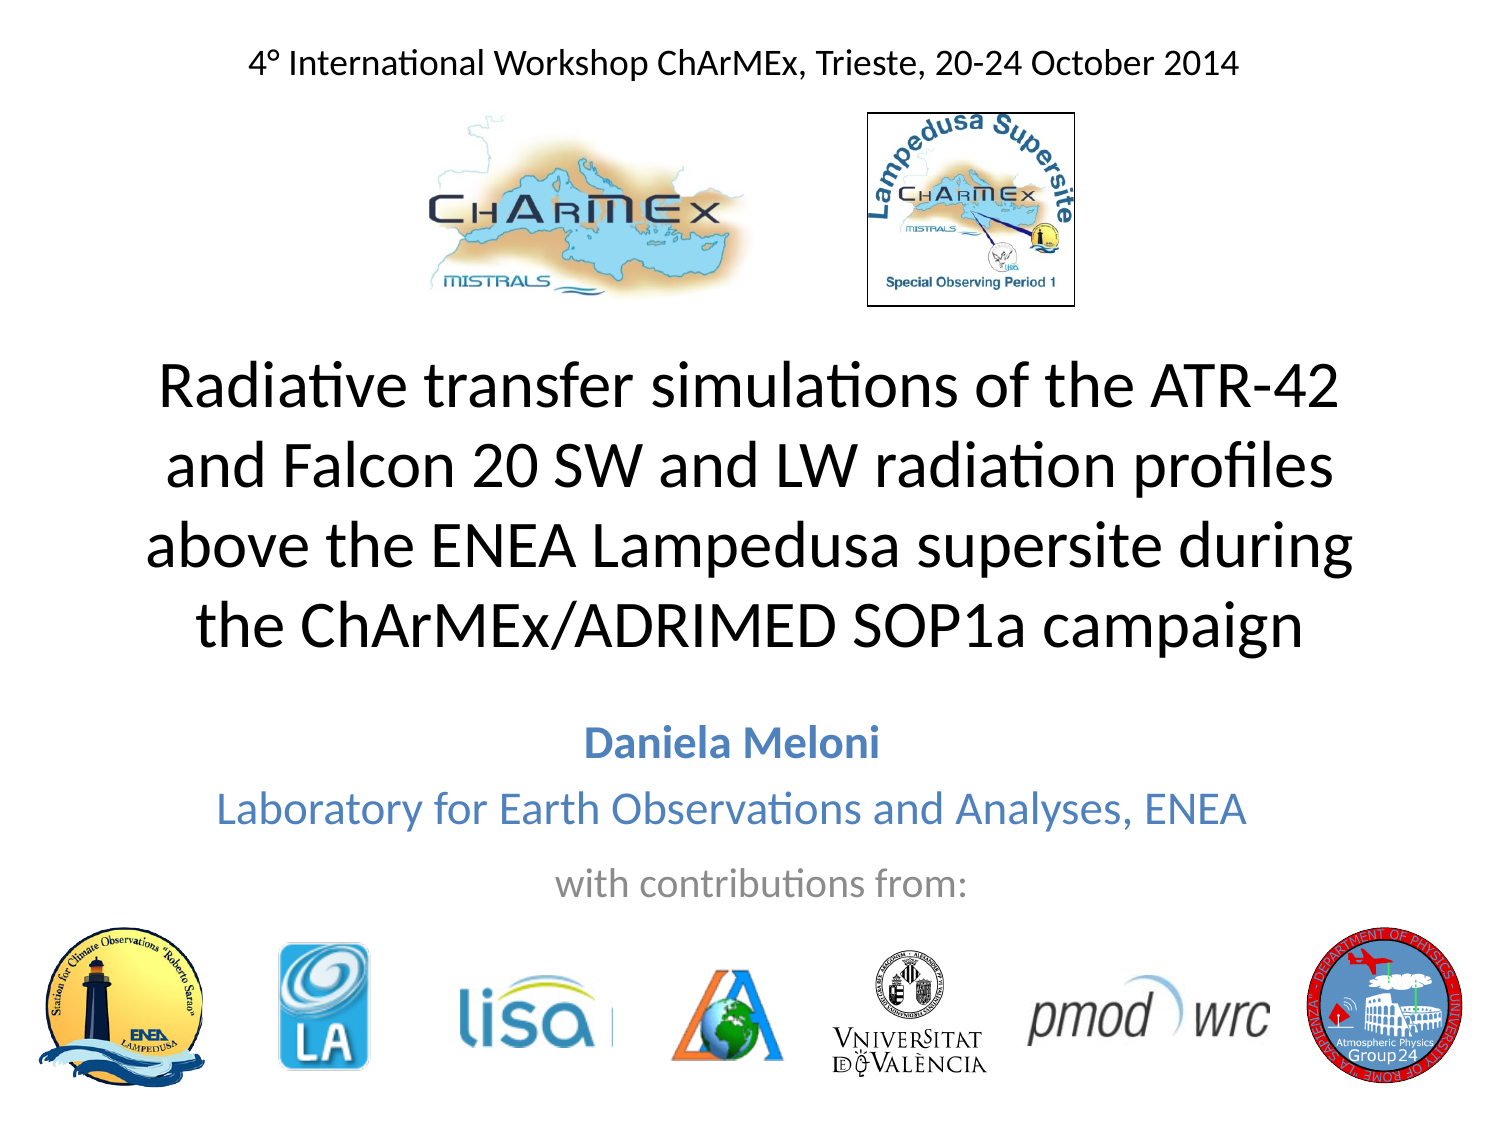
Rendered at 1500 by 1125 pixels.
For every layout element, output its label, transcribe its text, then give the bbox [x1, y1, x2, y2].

picture [667, 966, 787, 1061]
title Radiative transfer simulations of the ATR-42 and Falcon 20 SW and LW radiation profiles above the ENEA Lampedusa supersite during the ChArMEx/ADRIMED SOP1a campaign [112, 318, 1388, 685]
subtitle Daniela Meloni Laboratory for Earth Observations and Analyses, ENEA [53, 704, 1412, 843]
picture [418, 100, 763, 306]
picture [454, 975, 614, 1049]
text_box 4° International Workshop ChArMEx, Trieste, 20-24 October 2014 [76, 30, 1412, 91]
picture [277, 940, 372, 1072]
picture [1304, 926, 1463, 1086]
text_box with contributions from: [159, 847, 1365, 917]
picture [832, 949, 987, 1077]
picture [867, 113, 1075, 306]
picture [1021, 975, 1270, 1046]
picture [17, 904, 237, 1104]
